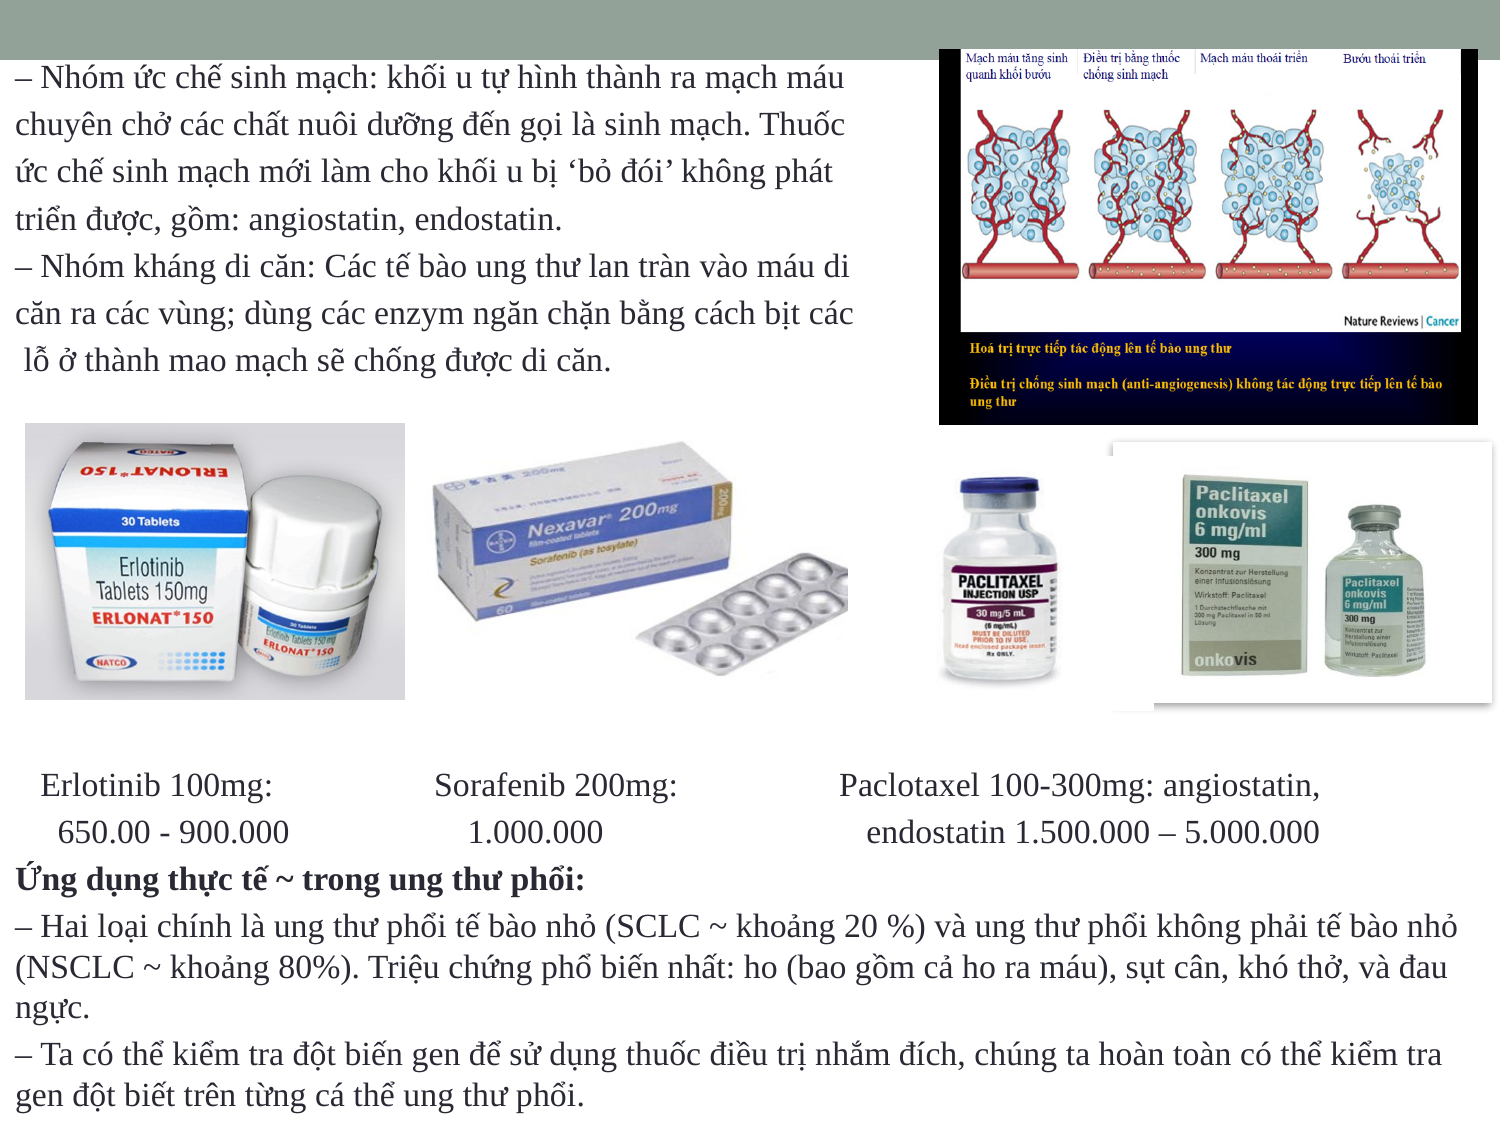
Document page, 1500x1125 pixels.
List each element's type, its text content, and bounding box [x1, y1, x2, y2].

picture [424, 423, 1478, 711]
picture [25, 423, 405, 700]
picture [939, 49, 1478, 426]
list ‒ Nhóm ức chế sinh mạch: khối u tự hình thành ra mạch máu chuyên chở các chất nuôi dưỡng đến gọi là sinh mạch. Thuốc ức chế sinh mạch mới làm cho khối u bị ‘bỏ đói’ không phát triển được, gồm: angiostatin, endostatin. ‒ Nhóm kháng di căn: Các tế bào ung thư lan tràn vào máu di căn ra các vùng; dùng các enzym ngăn chặn bằng cách bịt các lỗ ở thành mao mạch sẽ chống được di căn. Erlotinib 100mg: Sorafenib 200mg: Paclotaxel 100-300mg: angiostatin, 650.00 - 900.000 1.000.000 endostatin 1.500.000 – 5.000.000 Ứng dụng thực tế ~ trong ung thư phổi: ‒ Hai loại chính là ung thư phổi tế bào nhỏ (SCLC ~ khoảng 20 %) và ung thư phổi không phải tế bào nhỏ (NSCLC ~ khoảng 80%). Triệu chứng phổ biến nhất: ho (bao gồm cả ho ra máu), sụt cân, khó thở, và đau ngực. ‒ Ta có thể kiểm tra đột biến gen để sử dụng thuốc điều trị nhắm đích, chúng ta hoàn toàn có thể kiểm tra gen đột biết trên từng cá thể ung thư phổi. [0, 0, 1500, 1125]
